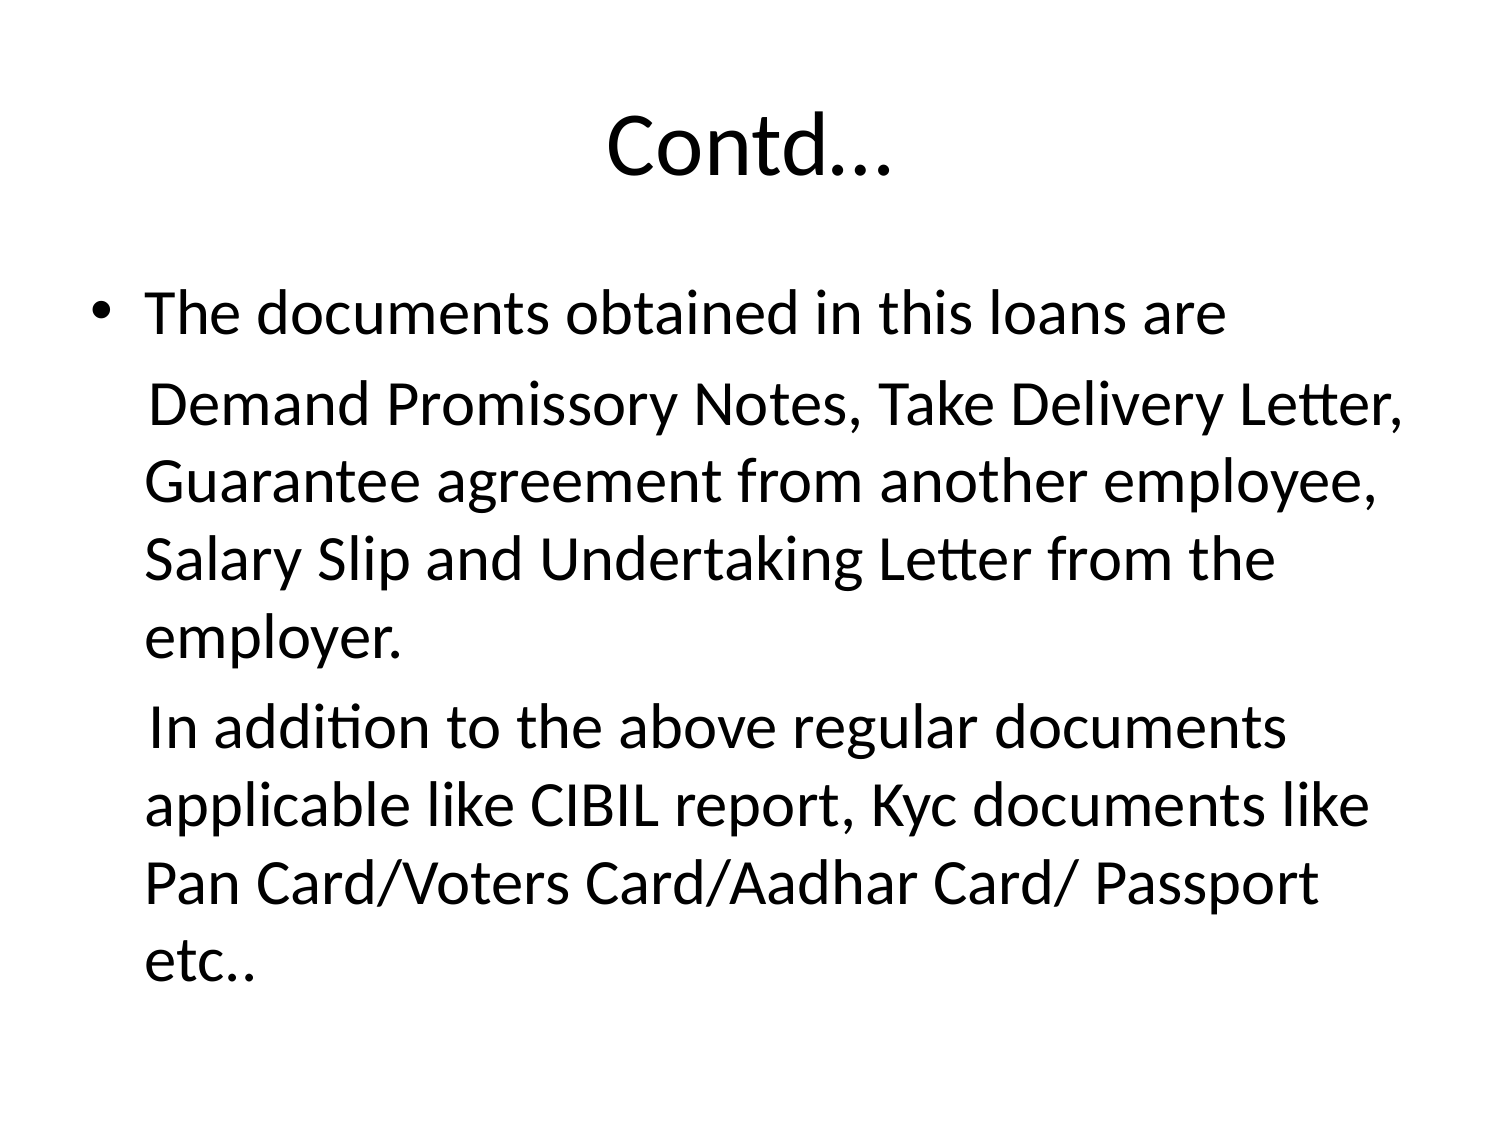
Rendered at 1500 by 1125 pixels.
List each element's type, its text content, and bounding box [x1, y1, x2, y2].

title Contd… [75, 45, 1425, 233]
list The documents obtained in this loans are Demand Promissory Notes, Take Delivery Letter, Guarantee agreement from another employee, Salary Slip and Undertaking Letter from the employer. In addition to the above regular documents applicable like CIBIL report, Kyc documents like Pan Card/Voters Card/Aadhar Card/ Passport etc.. [75, 262, 1425, 1005]
